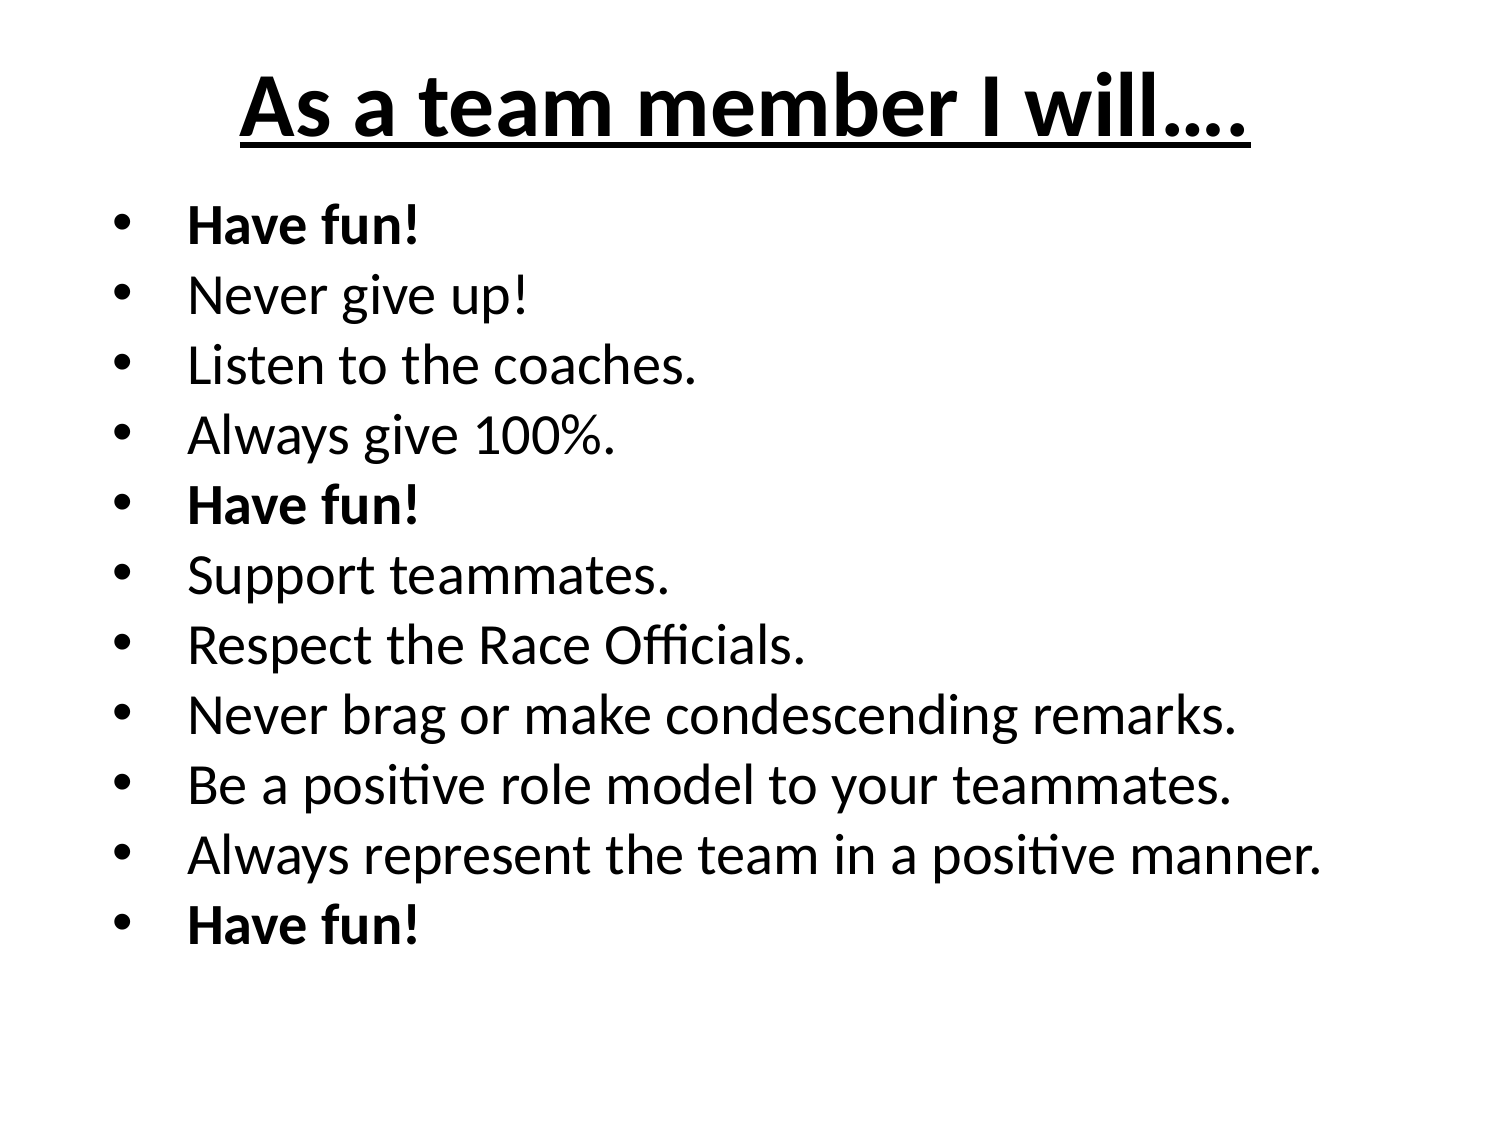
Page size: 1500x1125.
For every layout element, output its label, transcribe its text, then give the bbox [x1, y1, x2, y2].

text_box Have fun! Never give up! Listen to the coaches. Always give 100%. Have fun! Support teammates. Respect the Race Officials. Never brag or make condescending remarks. Be a positive role model to your teammates. Always represent the team in a positive manner. Have fun! [97, 178, 1403, 1079]
text_box As a team member I will…. [224, 37, 1276, 163]
